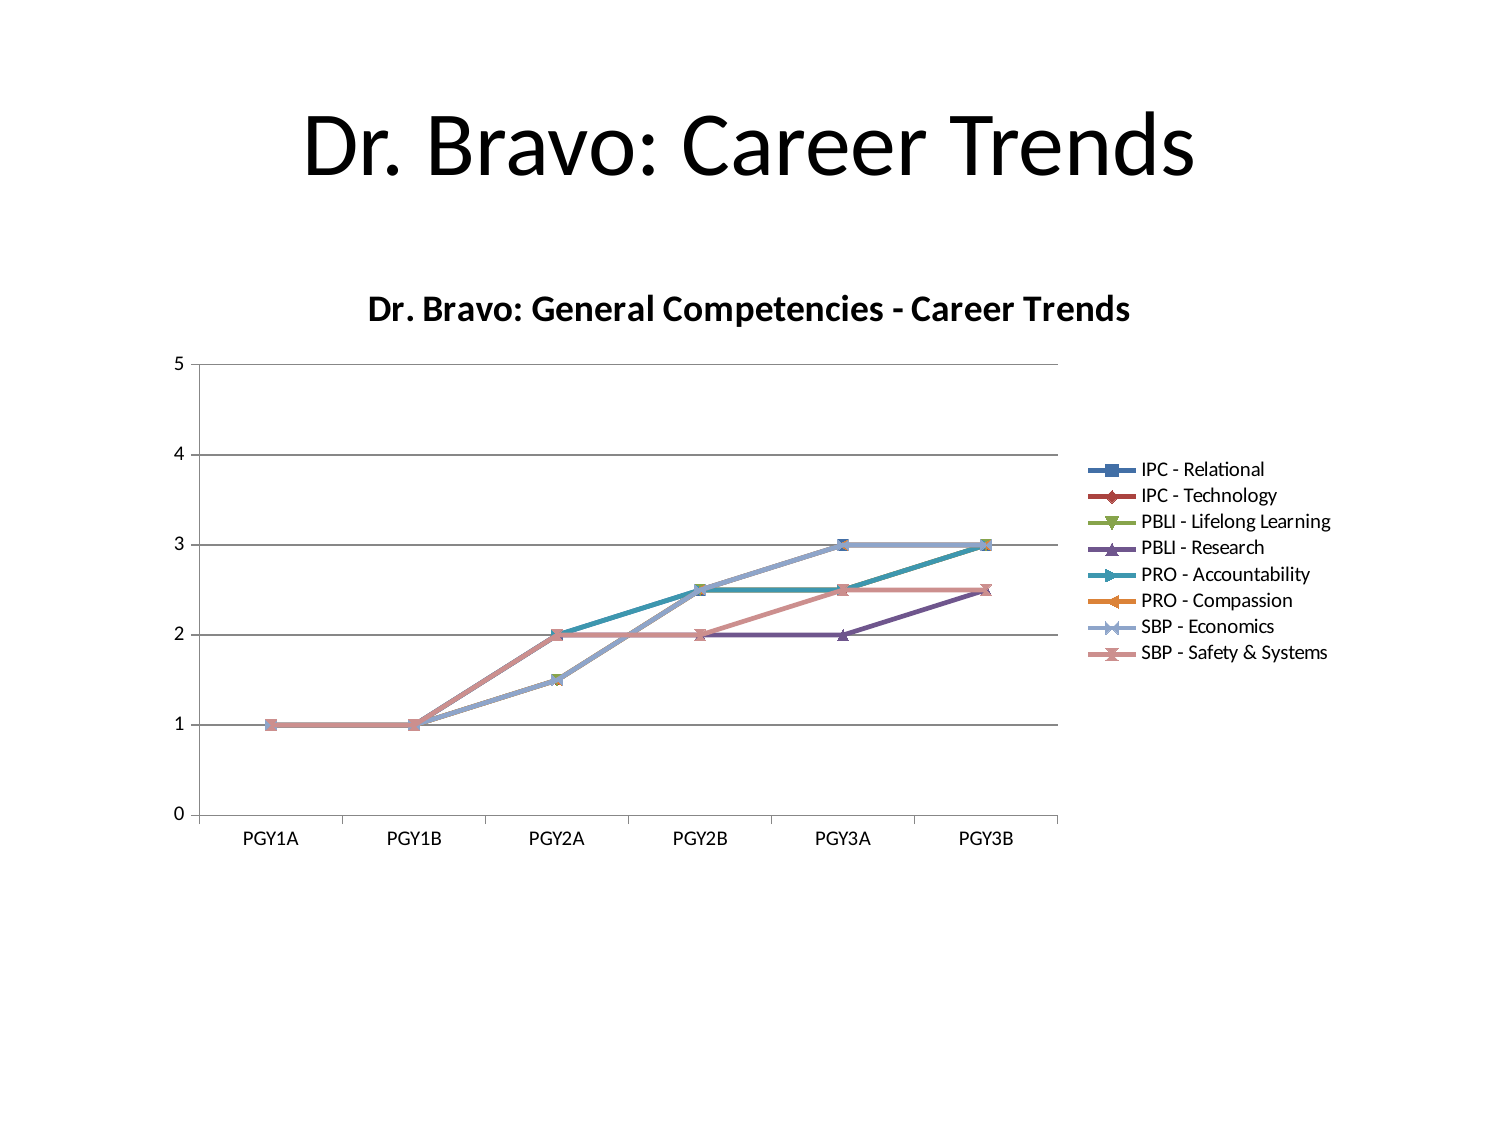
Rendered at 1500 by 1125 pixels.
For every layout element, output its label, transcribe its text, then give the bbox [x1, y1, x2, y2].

title Dr. Bravo: Career Trends [75, 45, 1425, 233]
chart [149, 262, 1351, 863]
